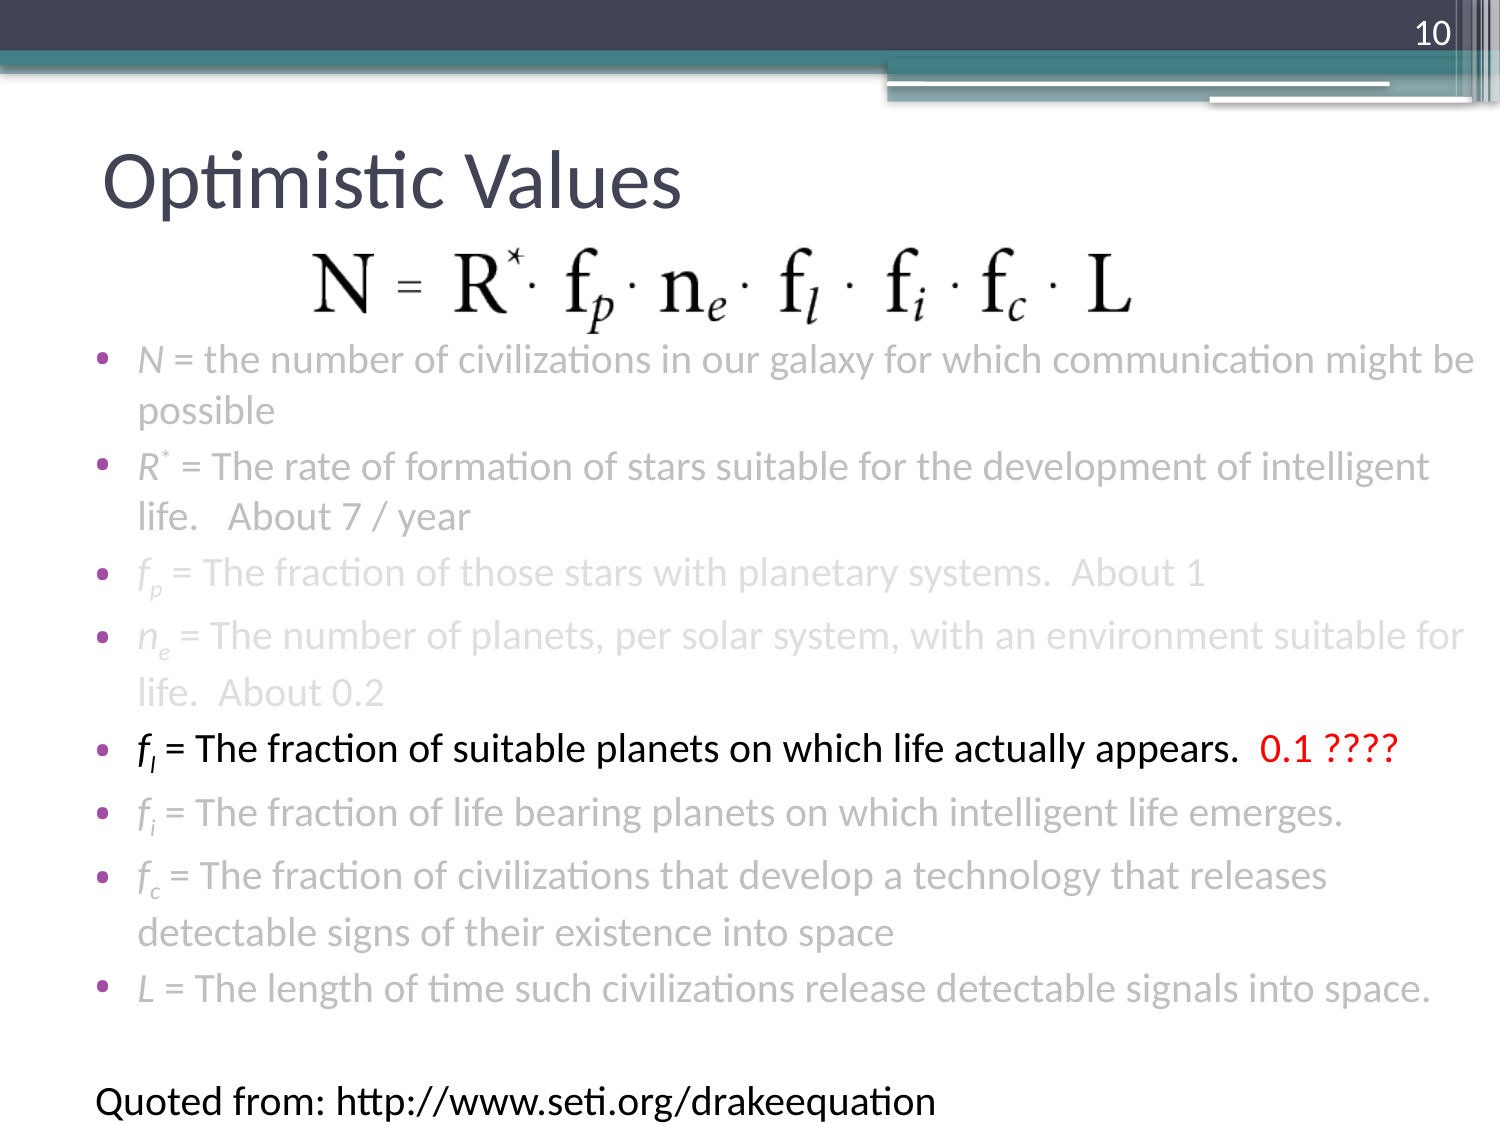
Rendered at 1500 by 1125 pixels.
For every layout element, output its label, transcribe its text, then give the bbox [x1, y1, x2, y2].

picture [312, 224, 1157, 348]
list N = the number of civilizations in our galaxy for which communication might be possible R* = The rate of formation of stars suitable for the development of intelligent life. About 7 / year fp = The fraction of those stars with planetary systems. About 1 ne = The number of planets, per solar system, with an environment suitable for life. About 0.2 fl = The fraction of suitable planets on which life actually appears. 0.1 ???? fi = The fraction of life bearing planets on which intelligent life emerges. fc = The fraction of civilizations that develop a technology that releases detectable signs of their existence into space L = The length of time such civilizations release detectable signals into space. Quoted from: http://www.seti.org/drakeequation [62, 324, 1500, 1035]
title Optimistic Values [87, 87, 1438, 263]
slide_number 10 [1341, 0, 1466, 61]
